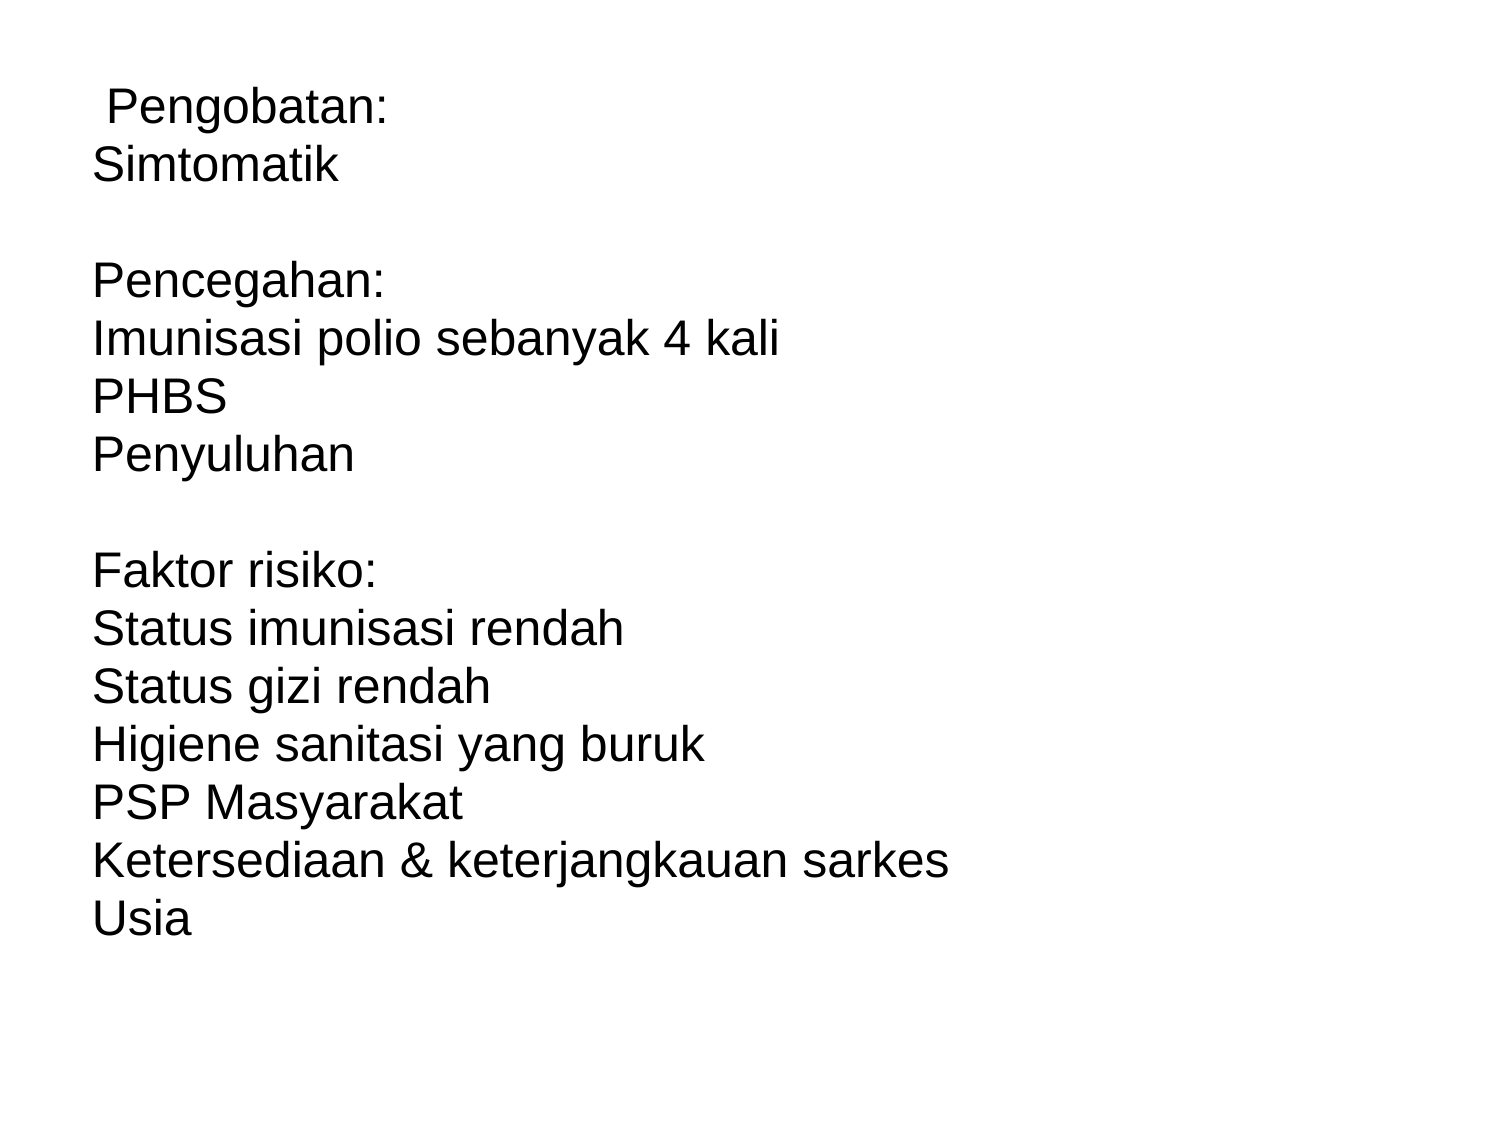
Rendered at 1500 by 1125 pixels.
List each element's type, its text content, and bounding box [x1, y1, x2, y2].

list Pengobatan: Simtomatik Pencegahan: Imunisasi polio sebanyak 4 kali PHBS Penyuluhan Faktor risiko: Status imunisasi rendah Status gizi rendah Higiene sanitasi yang buruk PSP Masyarakat Ketersediaan & keterjangkauan sarkes Usia [76, 77, 1428, 1048]
